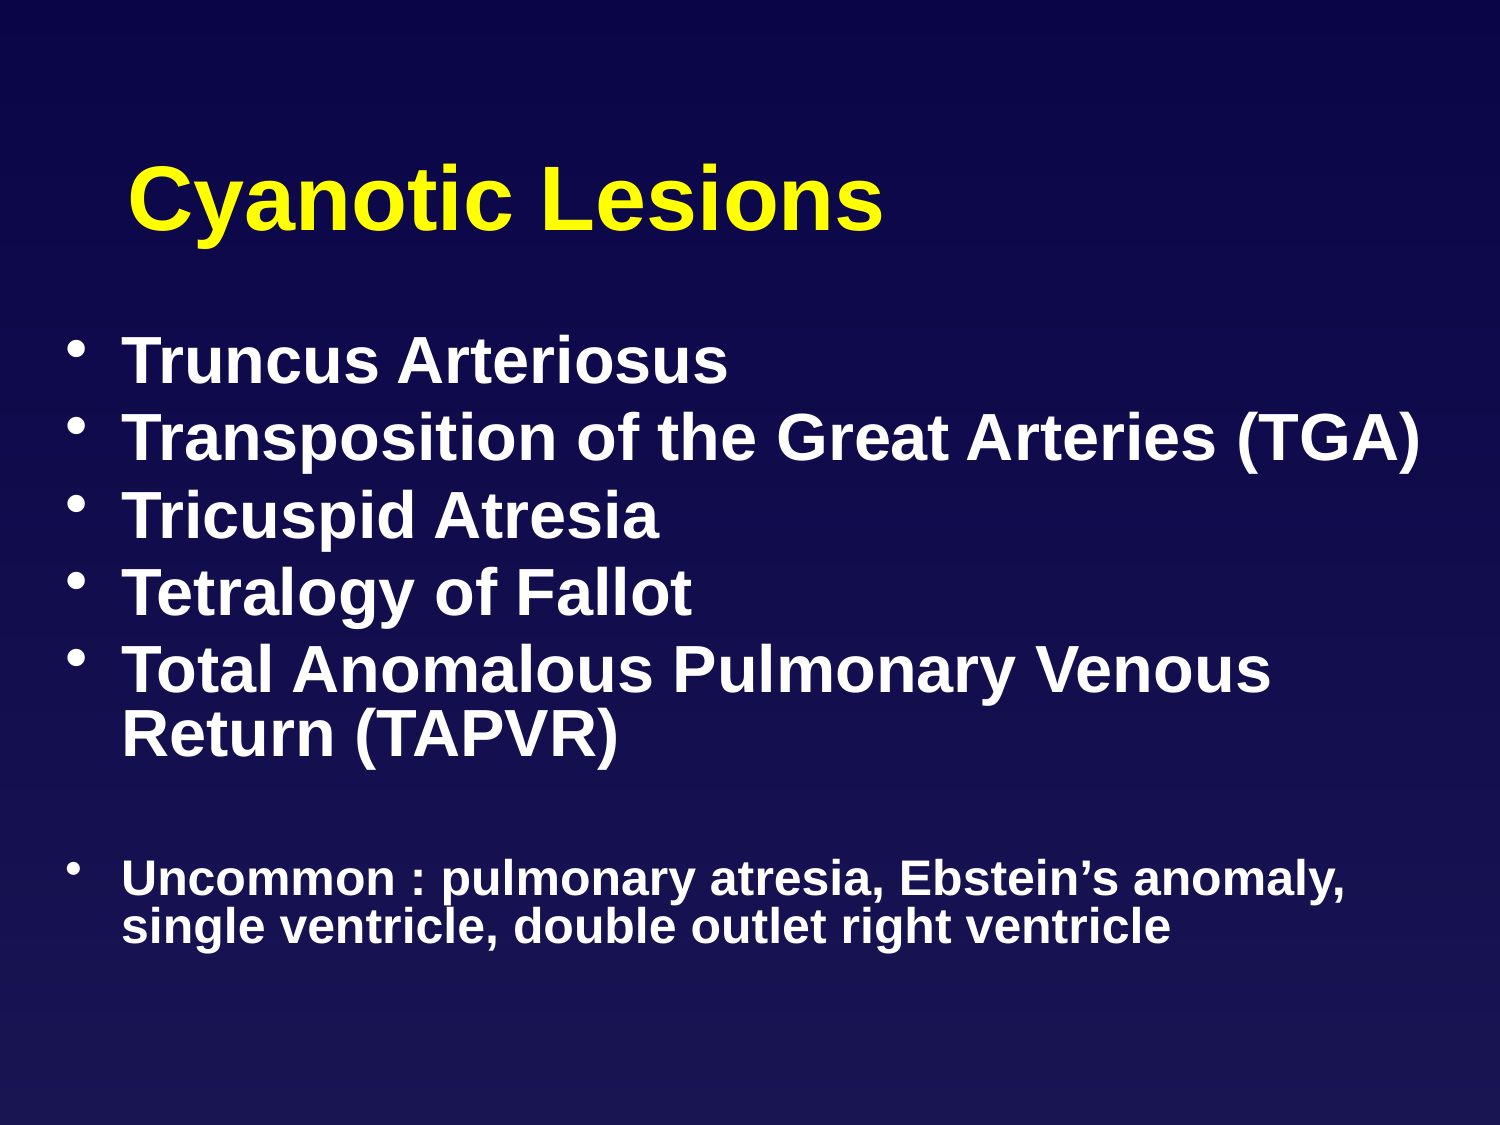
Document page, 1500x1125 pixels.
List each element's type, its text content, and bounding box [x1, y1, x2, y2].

list Truncus Arteriosus Transposition of the Great Arteries (TGA) Tricuspid Atresia Tetralogy of Fallot Total Anomalous Pulmonary Venous Return (TAPVR) Uncommon : pulmonary atresia, Ebstein’s anomaly, single ventricle, double outlet right ventricle [50, 324, 1475, 1000]
title Cyanotic Lesions [112, 99, 1388, 288]
